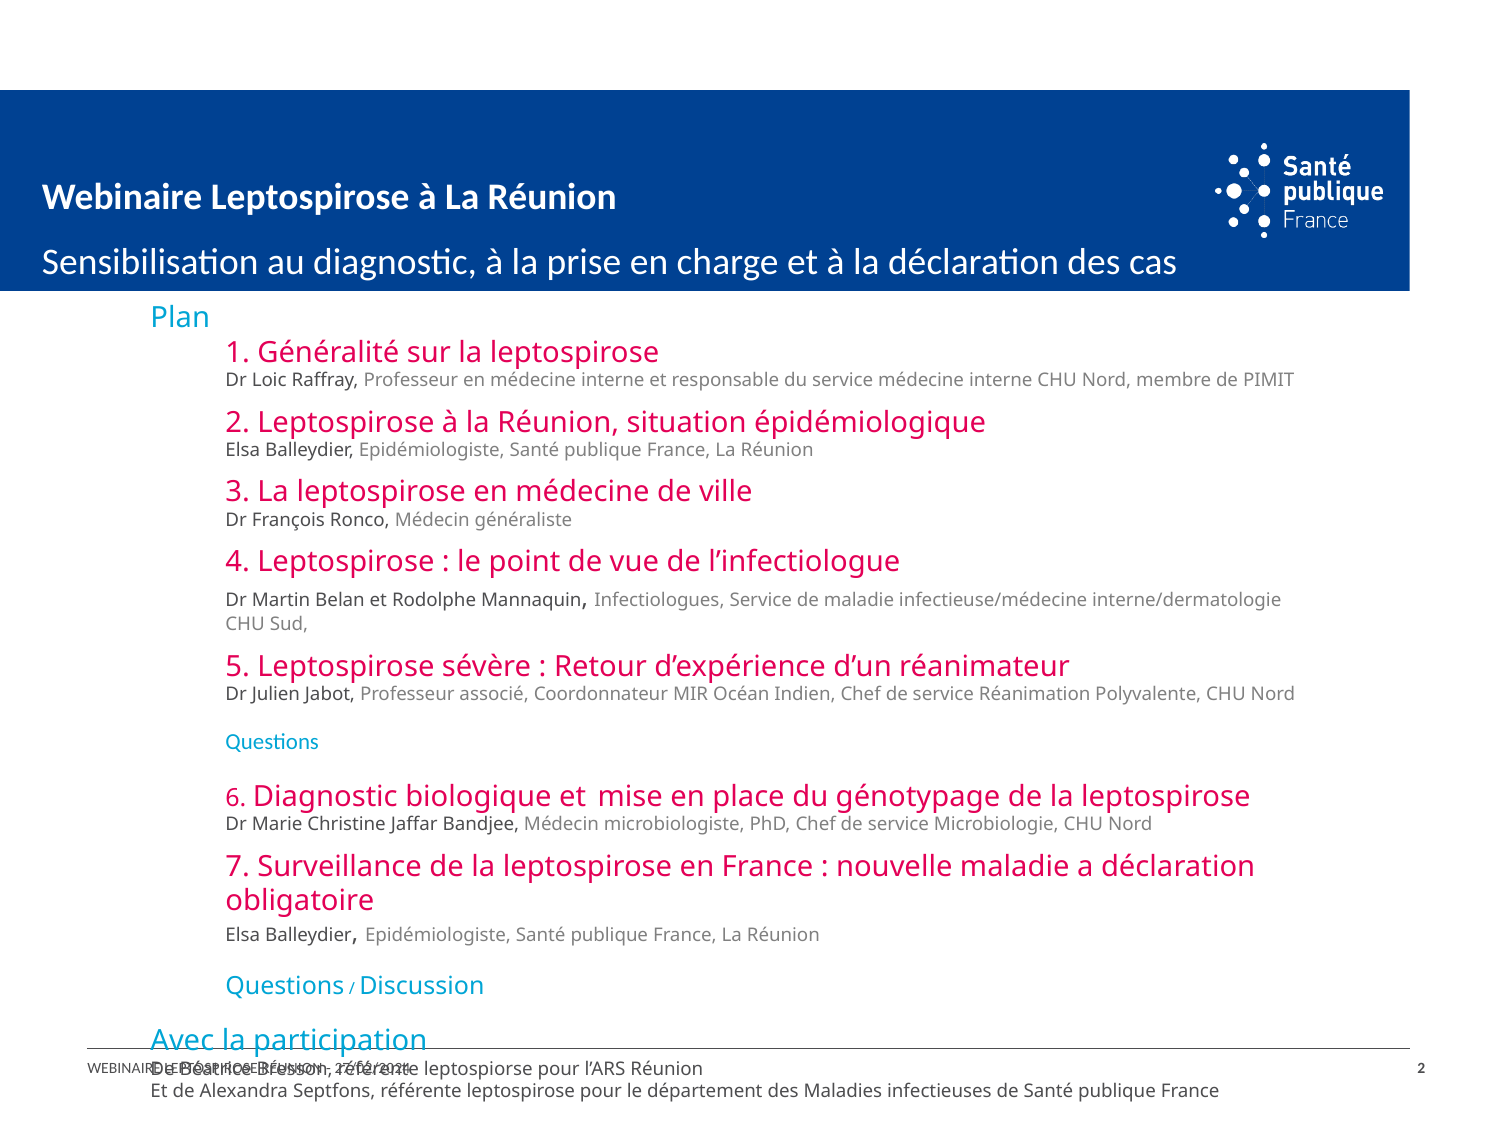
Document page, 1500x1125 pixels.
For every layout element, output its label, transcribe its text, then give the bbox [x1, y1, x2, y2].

picture [1215, 143, 1383, 238]
text_box Plan 1. Généralité sur la leptospirose Dr Loic Raffray, Professeur en médecine interne et responsable du service médecine interne CHU Nord, membre de PIMIT 2. Leptospirose à la Réunion, situation épidémiologique Elsa Balleydier, Epidémiologiste, Santé publique France, La Réunion 3. La leptospirose en médecine de ville Dr François Ronco, Médecin généraliste 4. Leptospirose : le point de vue de l’infectiologue Dr Martin Belan et Rodolphe Mannaquin, Infectiologues, Service de maladie infectieuse/médecine interne/dermatologie CHU Sud, 5. Leptospirose sévère : Retour d’expérience d’un réanimateur Dr Julien Jabot, Professeur associé, Coordonnateur MIR Océan Indien, Chef de service Réanimation Polyvalente, CHU Nord Questions 6. Diagnostic biologique et mise en place du génotypage de la leptospirose Dr Marie Christine Jaffar Bandjee, Médecin microbiologiste, PhD, Chef de service Microbiologie, CHU Nord 7. Surveillance de la leptospirose en France : nouvelle maladie a déclaration obligatoire Elsa Balleydier, Epidémiologiste, Santé publique France, La Réunion Questions / Discussion Avec la participation De Béatrice Bresson, référente leptospiorse pour l’ARS Réunion Et de Alexandra Septfons, référente leptospirose pour le département des Maladies infectieuses de Santé publique France [135, 290, 1320, 1125]
text_box Webinaire Leptospirose à La Réunion Sensibilisation au diagnostic, à la prise en charge et à la déclaration des cas [27, 161, 1256, 289]
footer Webinaire Leptospirose Réunion - 27/02/2024 [81, 1057, 135, 1077]
